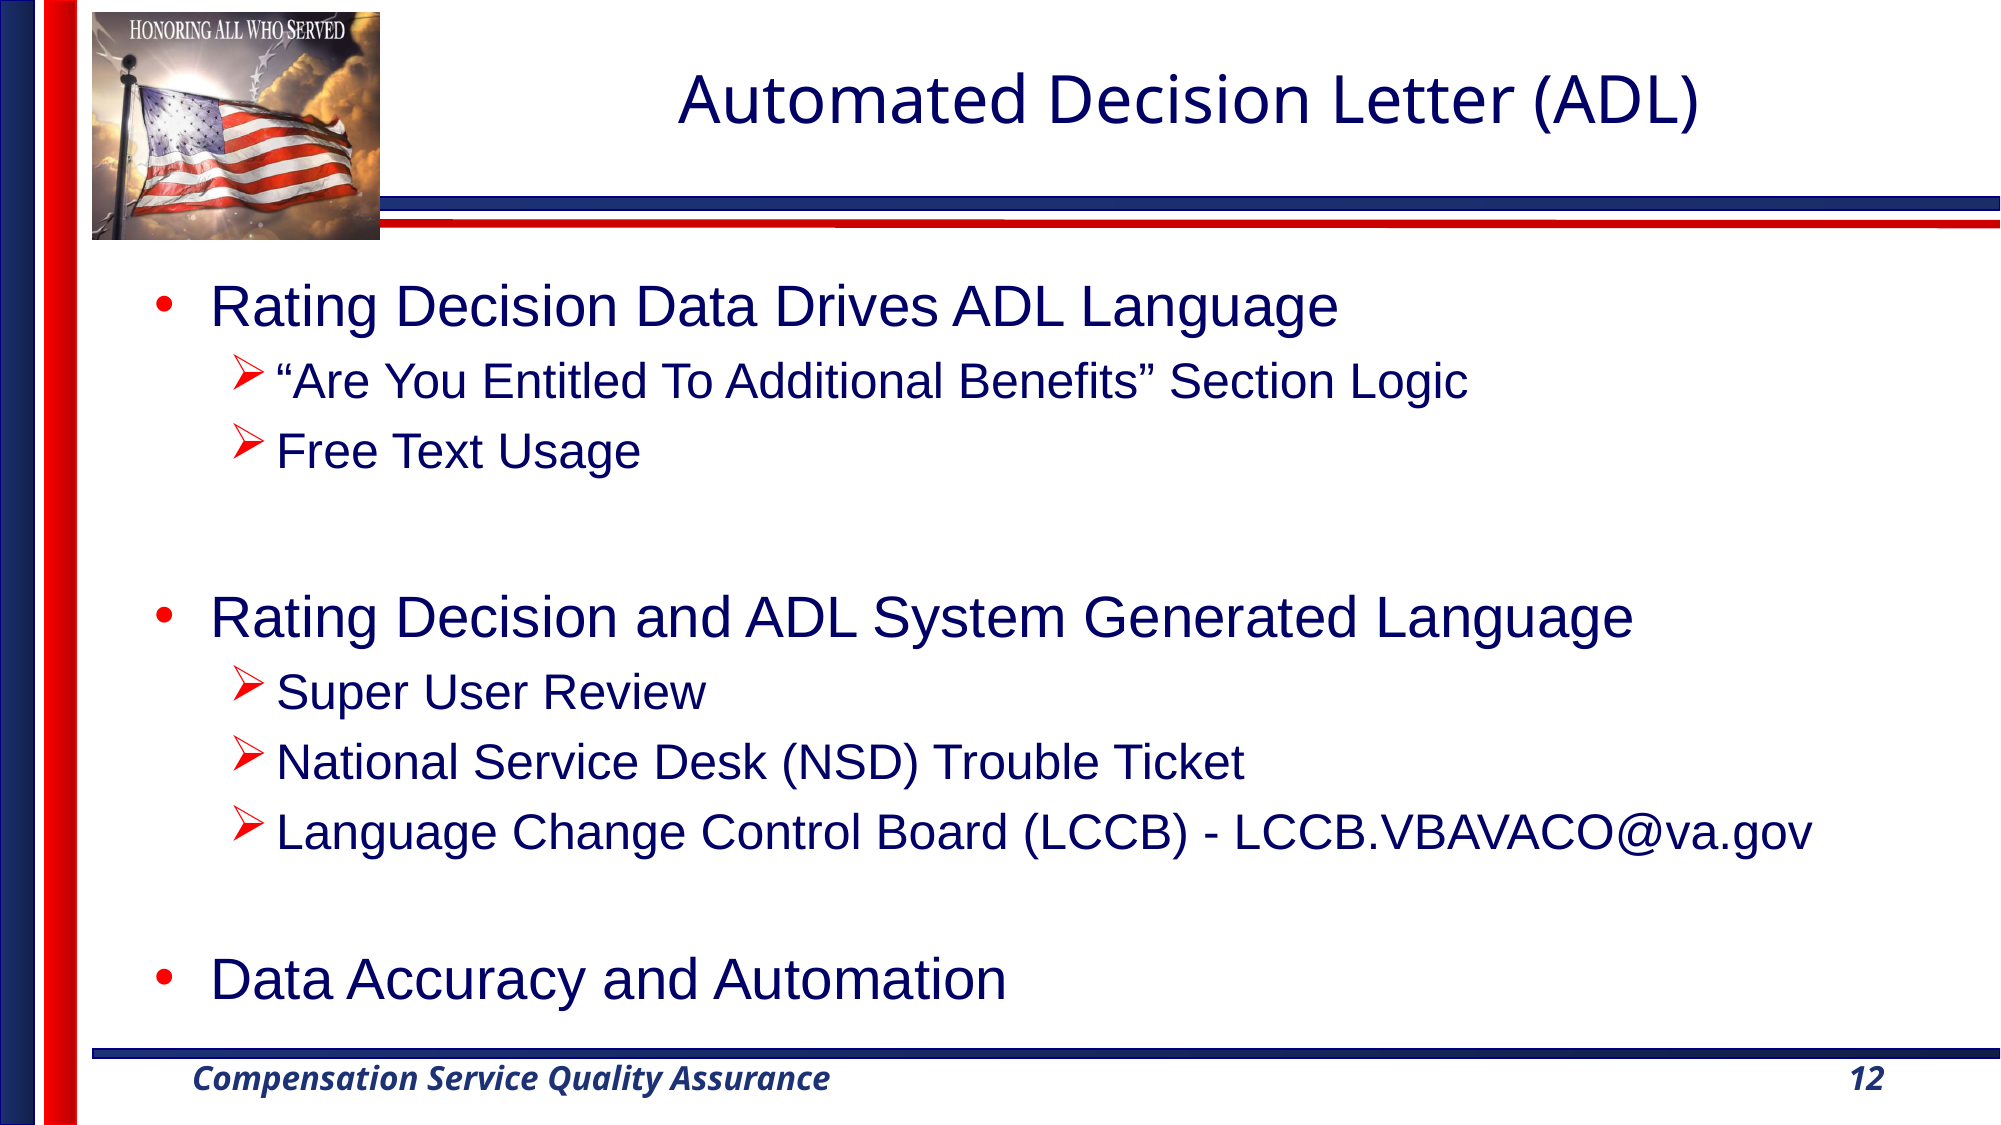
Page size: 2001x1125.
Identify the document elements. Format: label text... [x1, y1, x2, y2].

title Automated Decision Letter (ADL) [379, 0, 2000, 194]
list Rating Decision Data Drives ADL Language “Are You Entitled To Additional Benefits” Section Logic Free Text Usage Rating Decision and ADL System Generated Language Super User Review National Service Desk (NSD) Trouble Ticket Language Change Control Board (LCCB) - LCCB.VBAVACO@va.gov Data Accuracy and Automation [138, 260, 1935, 1031]
slide_number 12 [1733, 1042, 2000, 1118]
picture [92, 12, 380, 240]
